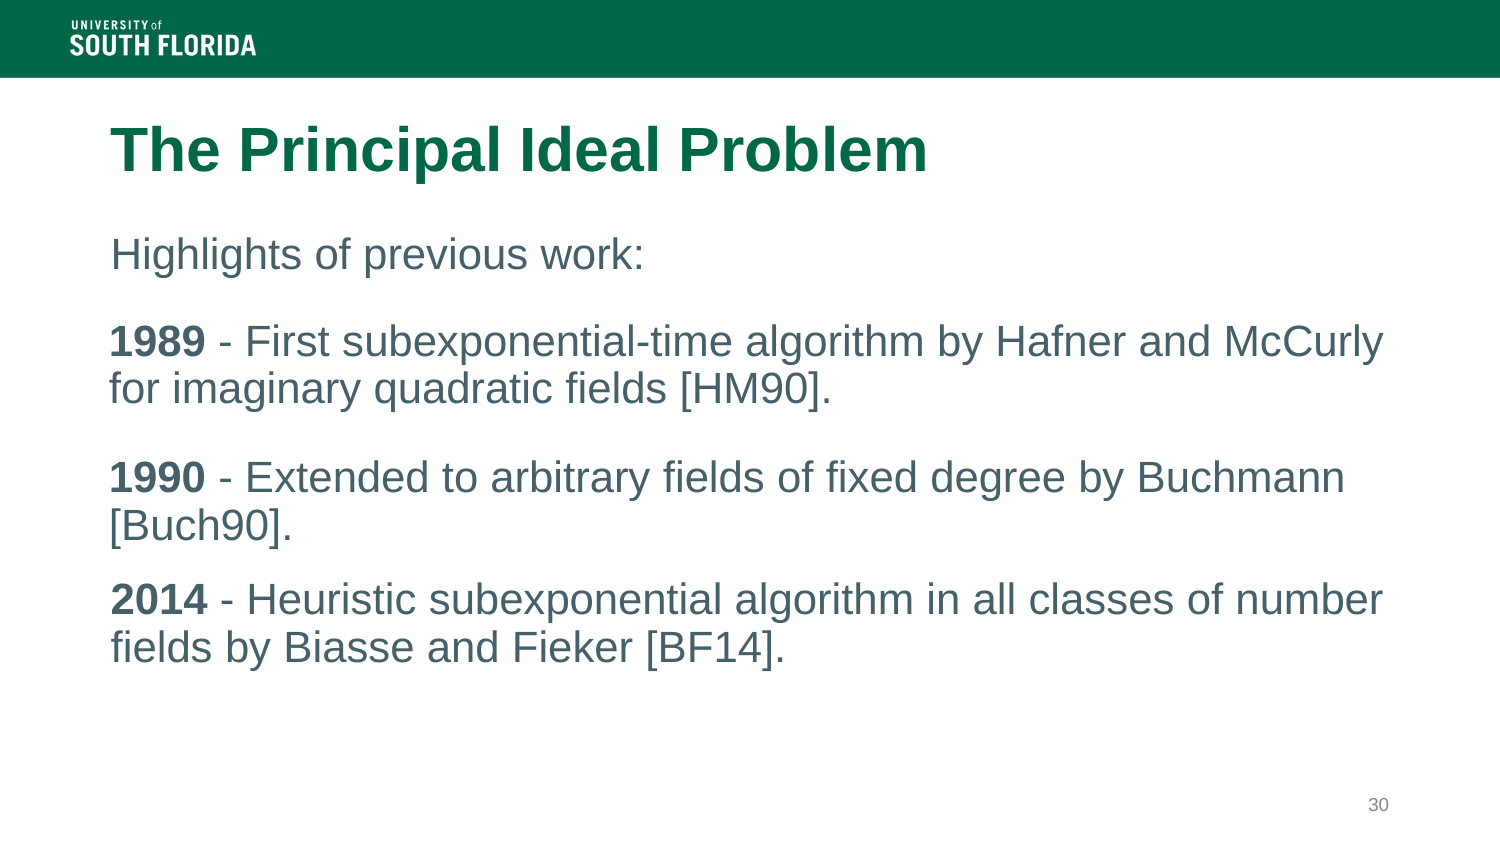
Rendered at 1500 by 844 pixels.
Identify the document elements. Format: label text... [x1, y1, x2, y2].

title The Principal Ideal Problem [103, 94, 1397, 208]
list Highlights of previous work: [103, 224, 1397, 285]
text_box 2014 - Heuristic subexponential algorithm in all classes of number fields by Biasse and Fieker [BF14]. [103, 569, 1397, 676]
picture [0, 0, 1500, 844]
slide_number 30 [1358, 786, 1397, 822]
text_box 1990 - Extended to arbitrary fields of fixed degree by Buchmann [Buch90]. [101, 447, 1438, 523]
text_box 1989 - First subexponential-time algorithm by Hafner and McCurly for imaginary quadratic fields [HM90]. [101, 311, 1396, 436]
